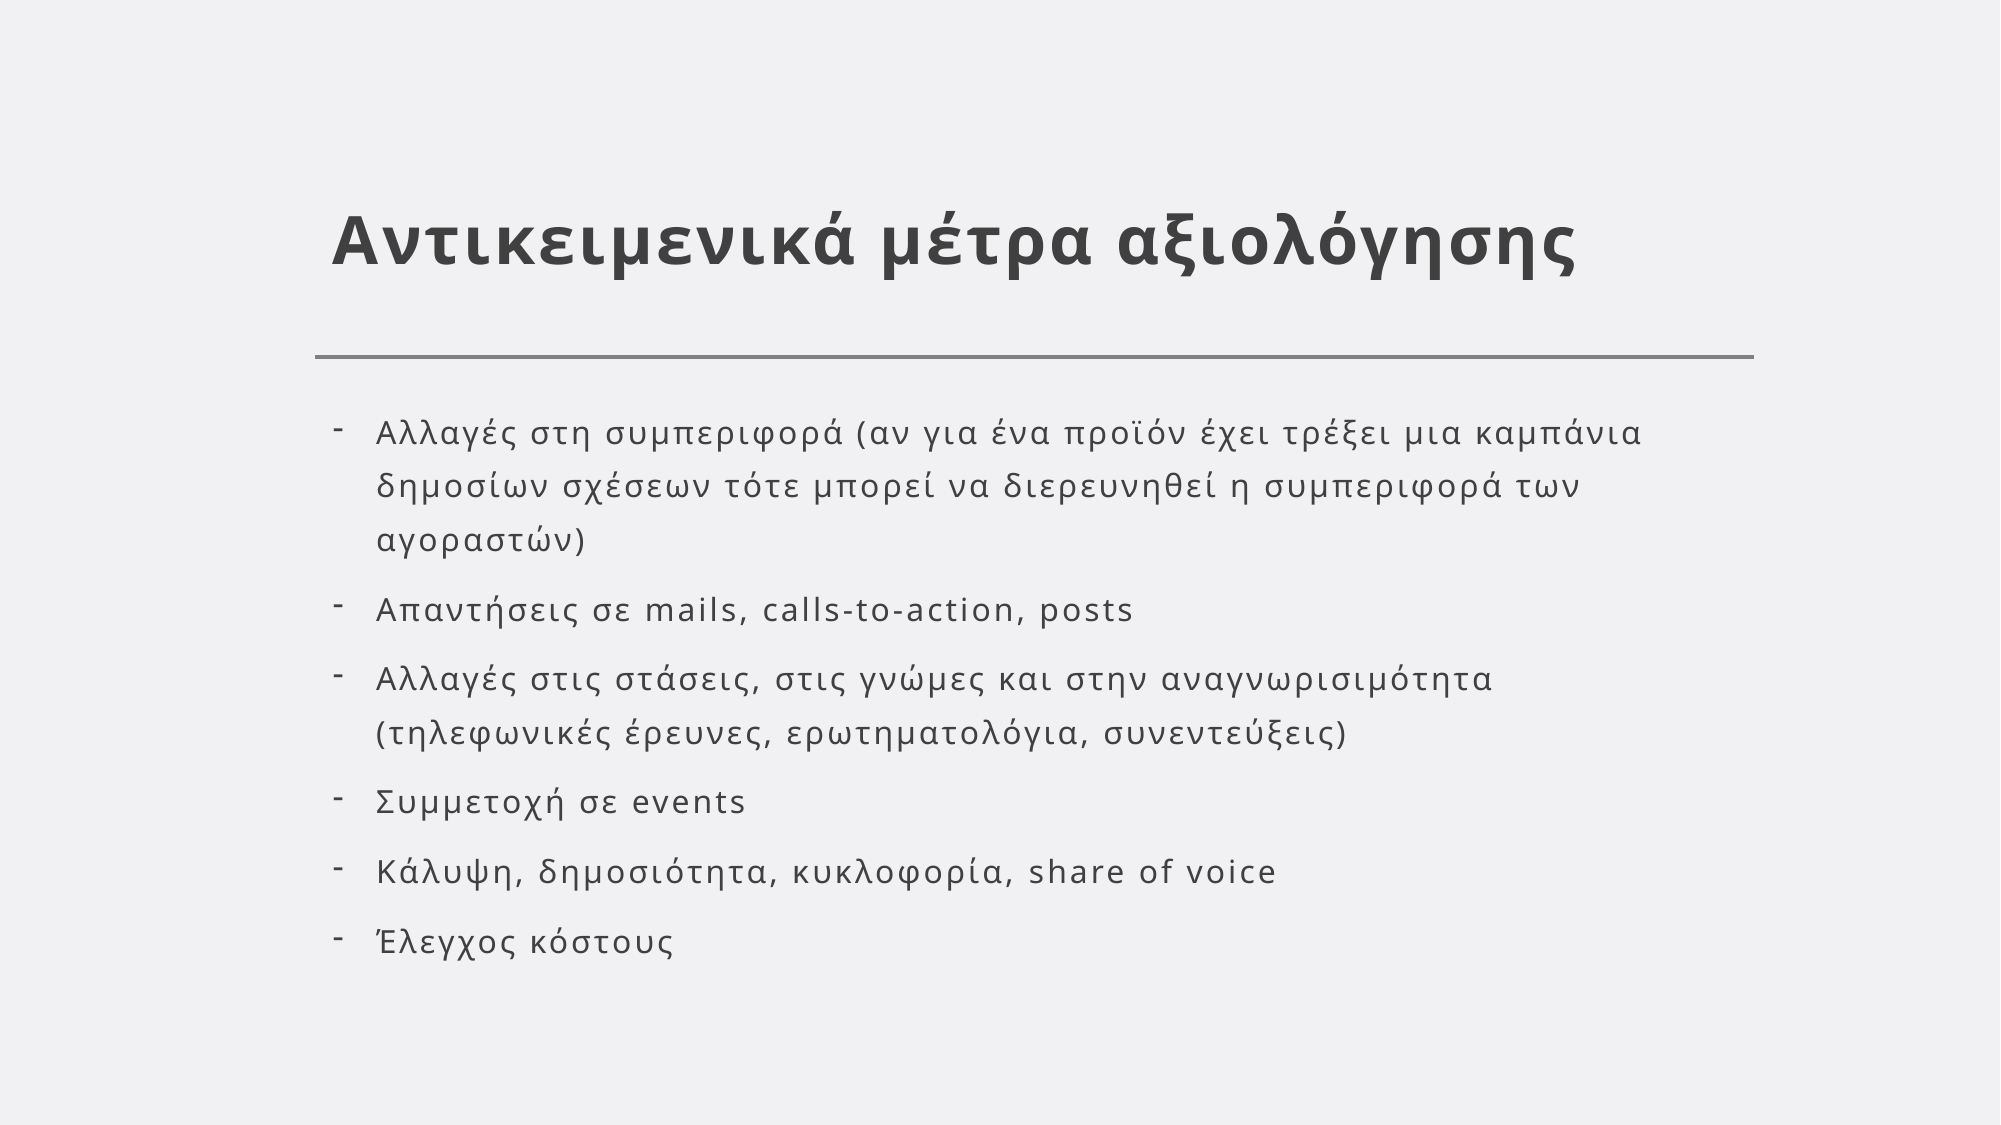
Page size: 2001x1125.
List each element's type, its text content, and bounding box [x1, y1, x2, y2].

list Αλλαγές στη συμπεριφορά (αν για ένα προϊόν έχει τρέξει μια καμπάνια δημοσίων σχέσεων τότε μπορεί να διερευνηθεί η συμπεριφορά των αγοραστών) Απαντήσεις σε mails, calls-to-action, posts Αλλαγές στις στάσεις, στις γνώμες και στην αναγνωρισιμότητα (τηλεφωνικές έρευνες, ερωτηματολόγια, συνεντεύξεις) Συμμετοχή σε events Κάλυψη, δημοσιότητα, κυκλοφορία, share of voice Έλεγχος κόστους [315, 379, 1754, 979]
title Αντικειμενικά μέτρα αξιολόγησης [315, 72, 1754, 294]
